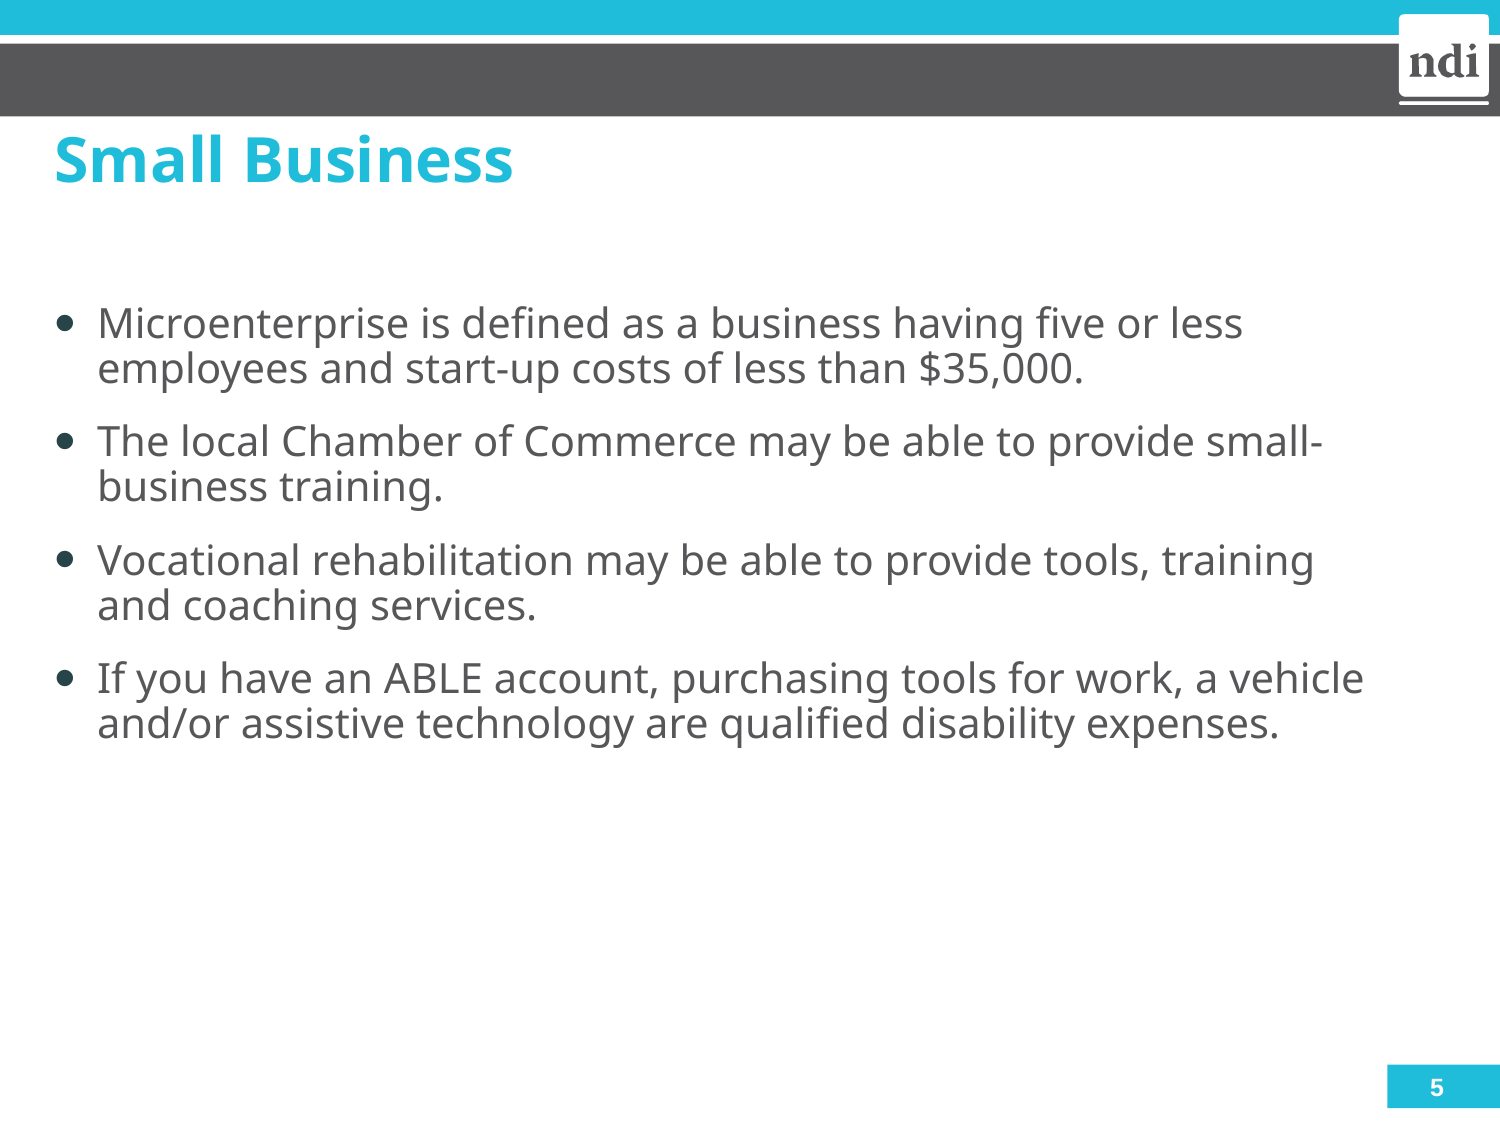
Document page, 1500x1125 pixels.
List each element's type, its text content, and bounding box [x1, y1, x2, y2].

list Microenterprise is defined as a business having five or less employees and start-up costs of less than $35,000. The local Chamber of Commerce may be able to provide small-business training. Vocational rehabilitation may be able to provide tools, training and coaching services. If you have an ABLE account, purchasing tools for work, a vehicle and/or assistive technology are qualified disability expenses. [39, 295, 1388, 1054]
slide_number 5 [1387, 1064, 1460, 1109]
picture [1387, 8, 1500, 110]
title Small Business [39, 109, 1454, 215]
